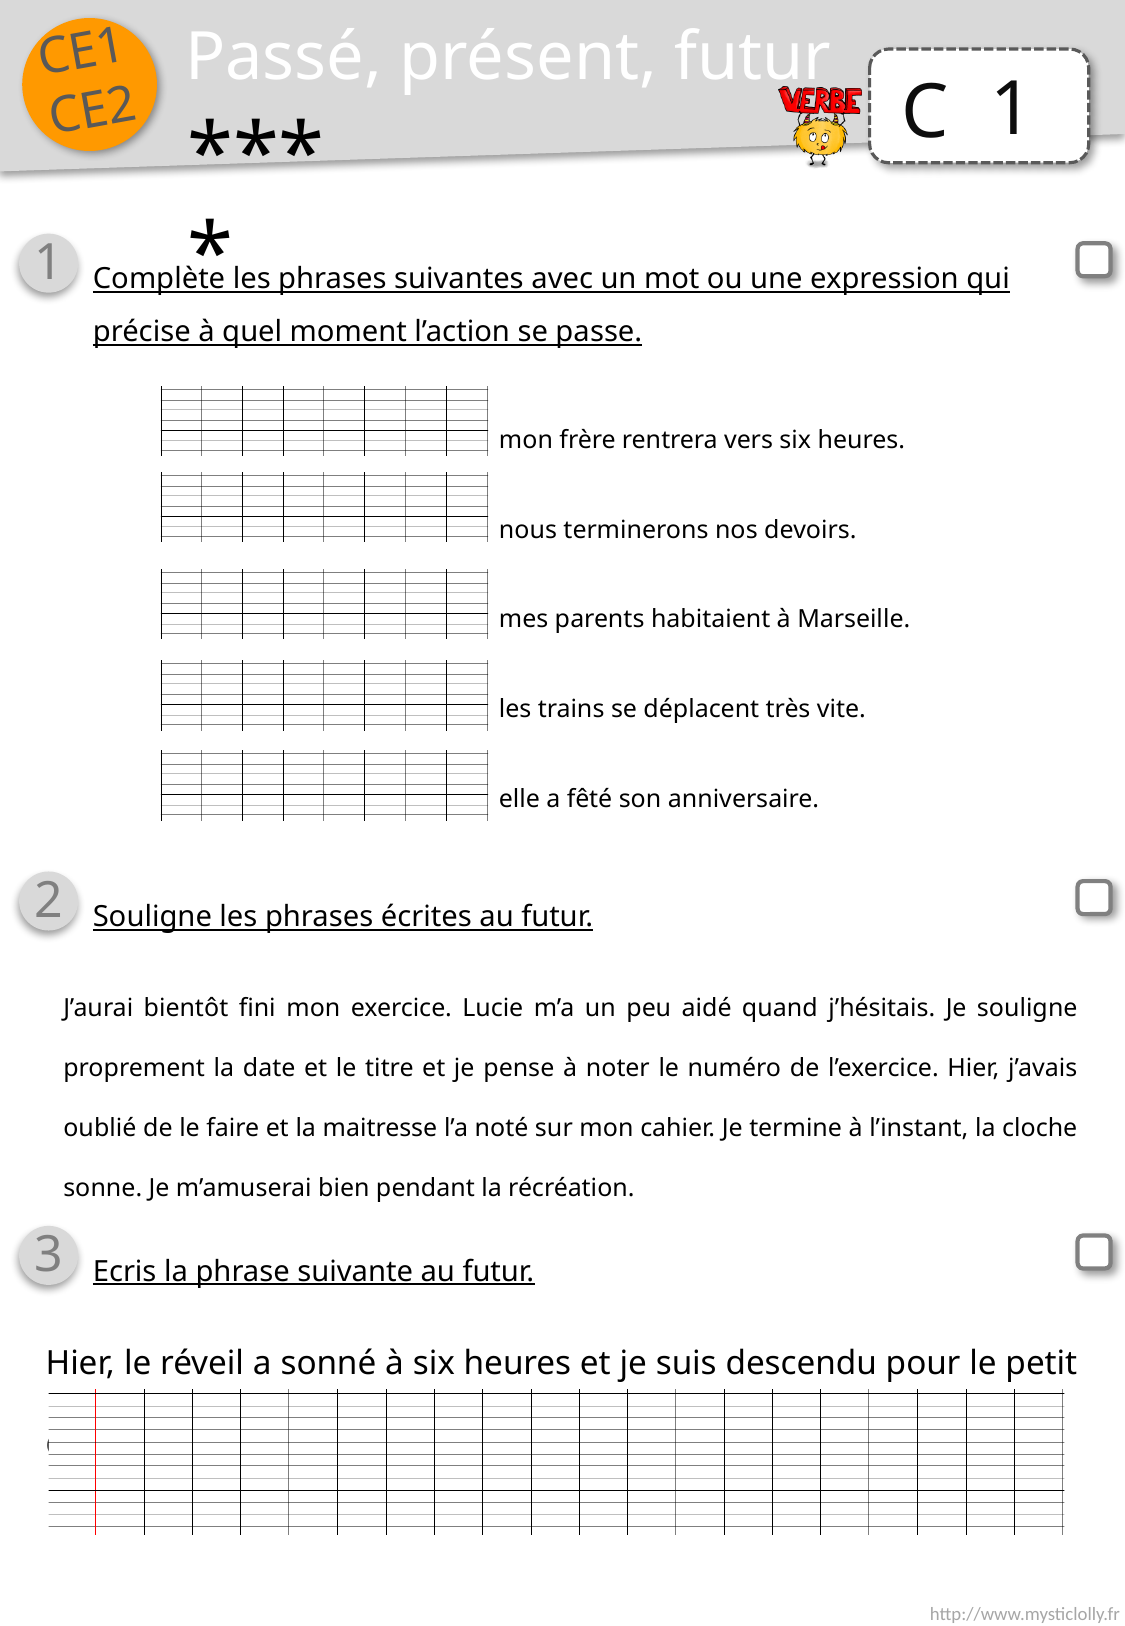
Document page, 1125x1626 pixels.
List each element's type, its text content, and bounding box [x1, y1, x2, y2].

picture [160, 472, 489, 543]
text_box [18, 859, 1111, 942]
list 1 [975, 52, 1113, 166]
list Passé, présent, futur [170, 5, 870, 106]
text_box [18, 221, 1111, 357]
picture [48, 1389, 1065, 1535]
picture [160, 660, 489, 731]
picture [160, 385, 489, 456]
text_box J’aurai bientôt fini mon exercice. Lucie m’a un peu aidé quand j’hésitais. Je souligne proprement la date et le titre et je pense à noter le numéro de l’exercice. Hier, j’avais oublié de le faire et la maitresse l’a noté sur mon cahier. Je termine à l’instant, la cloche sonne. Je m’amuserai bien pendant la récréation. [48, 954, 1094, 1209]
list **** [172, 91, 362, 150]
text_box mon frère rentrera vers six heures. nous terminerons nos devoirs. mes parents habitaient à Marseille. les trains se déplacent très vite. elle a fêté son anniversaire. [484, 365, 1012, 820]
picture [778, 106, 862, 172]
text_box Hier, le réveil a sonné à six heures et je suis descendu pour le petit déjeuner. [30, 1304, 1094, 1469]
picture [160, 750, 489, 821]
picture [160, 569, 489, 640]
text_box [18, 1213, 1111, 1296]
